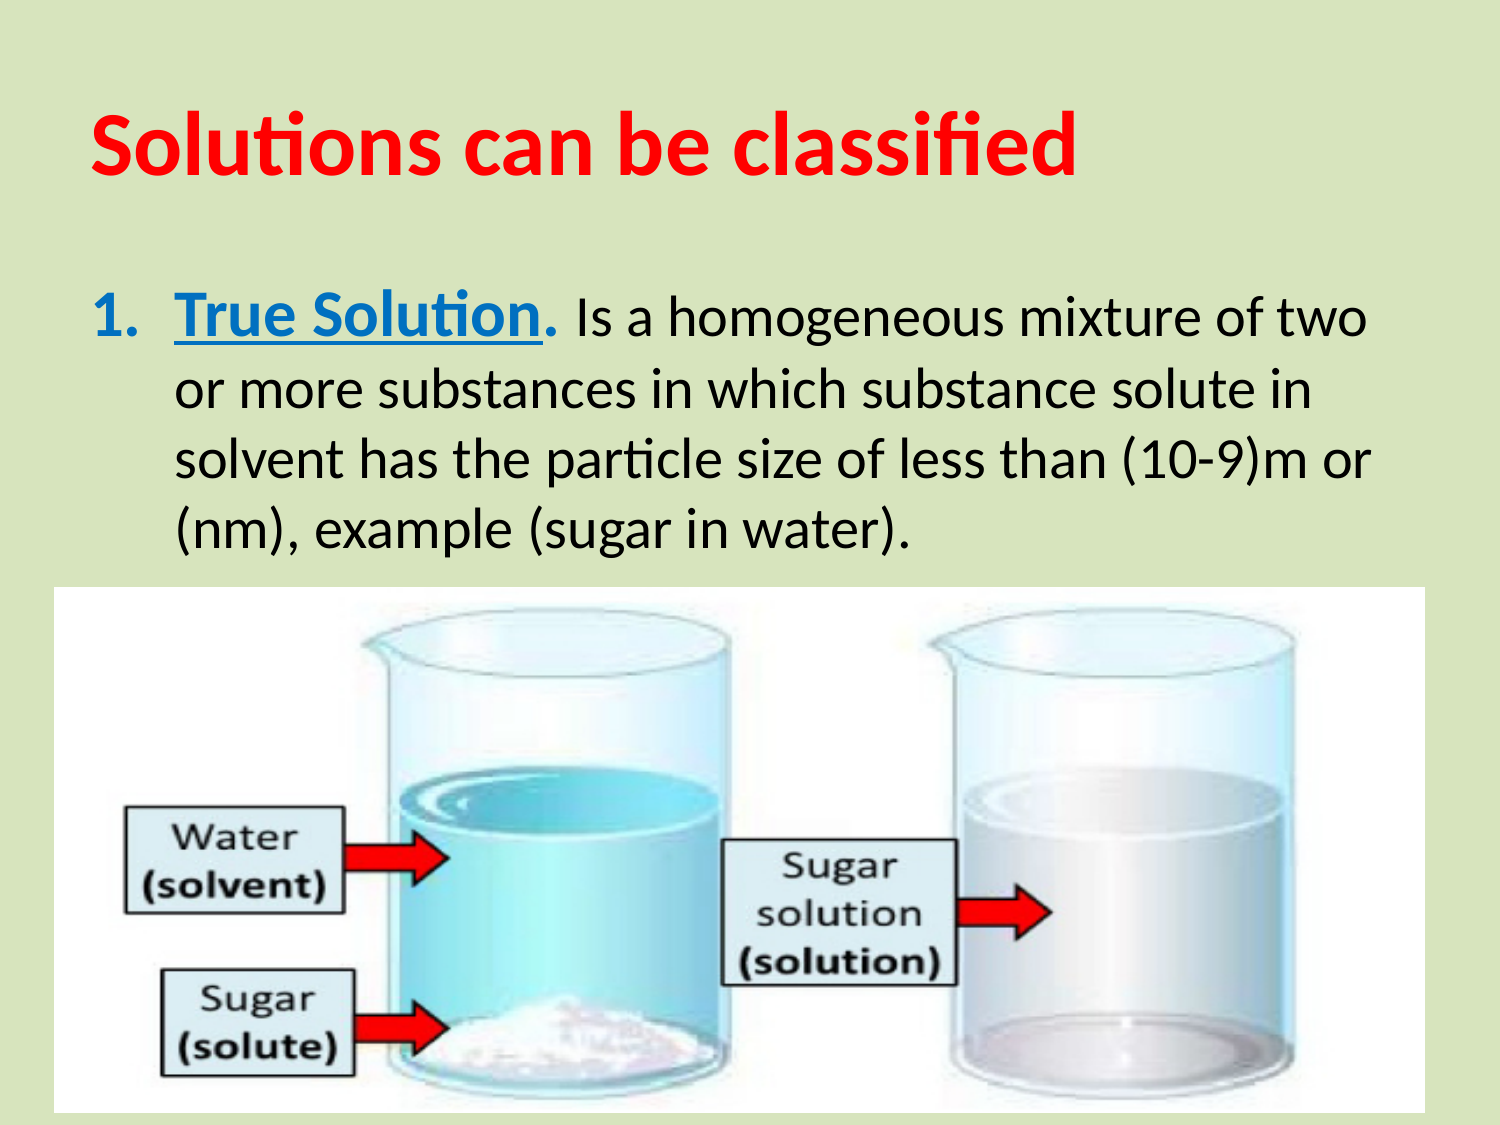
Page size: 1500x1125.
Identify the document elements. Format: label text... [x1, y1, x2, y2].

list True Solution. Is a homogeneous mixture of two or more substances in which substance solute in solvent has the particle size of less than (10-9)m or (nm), example (sugar in water). [75, 262, 1425, 586]
title Solutions can be classified [75, 45, 1425, 233]
picture [54, 587, 1426, 1113]
